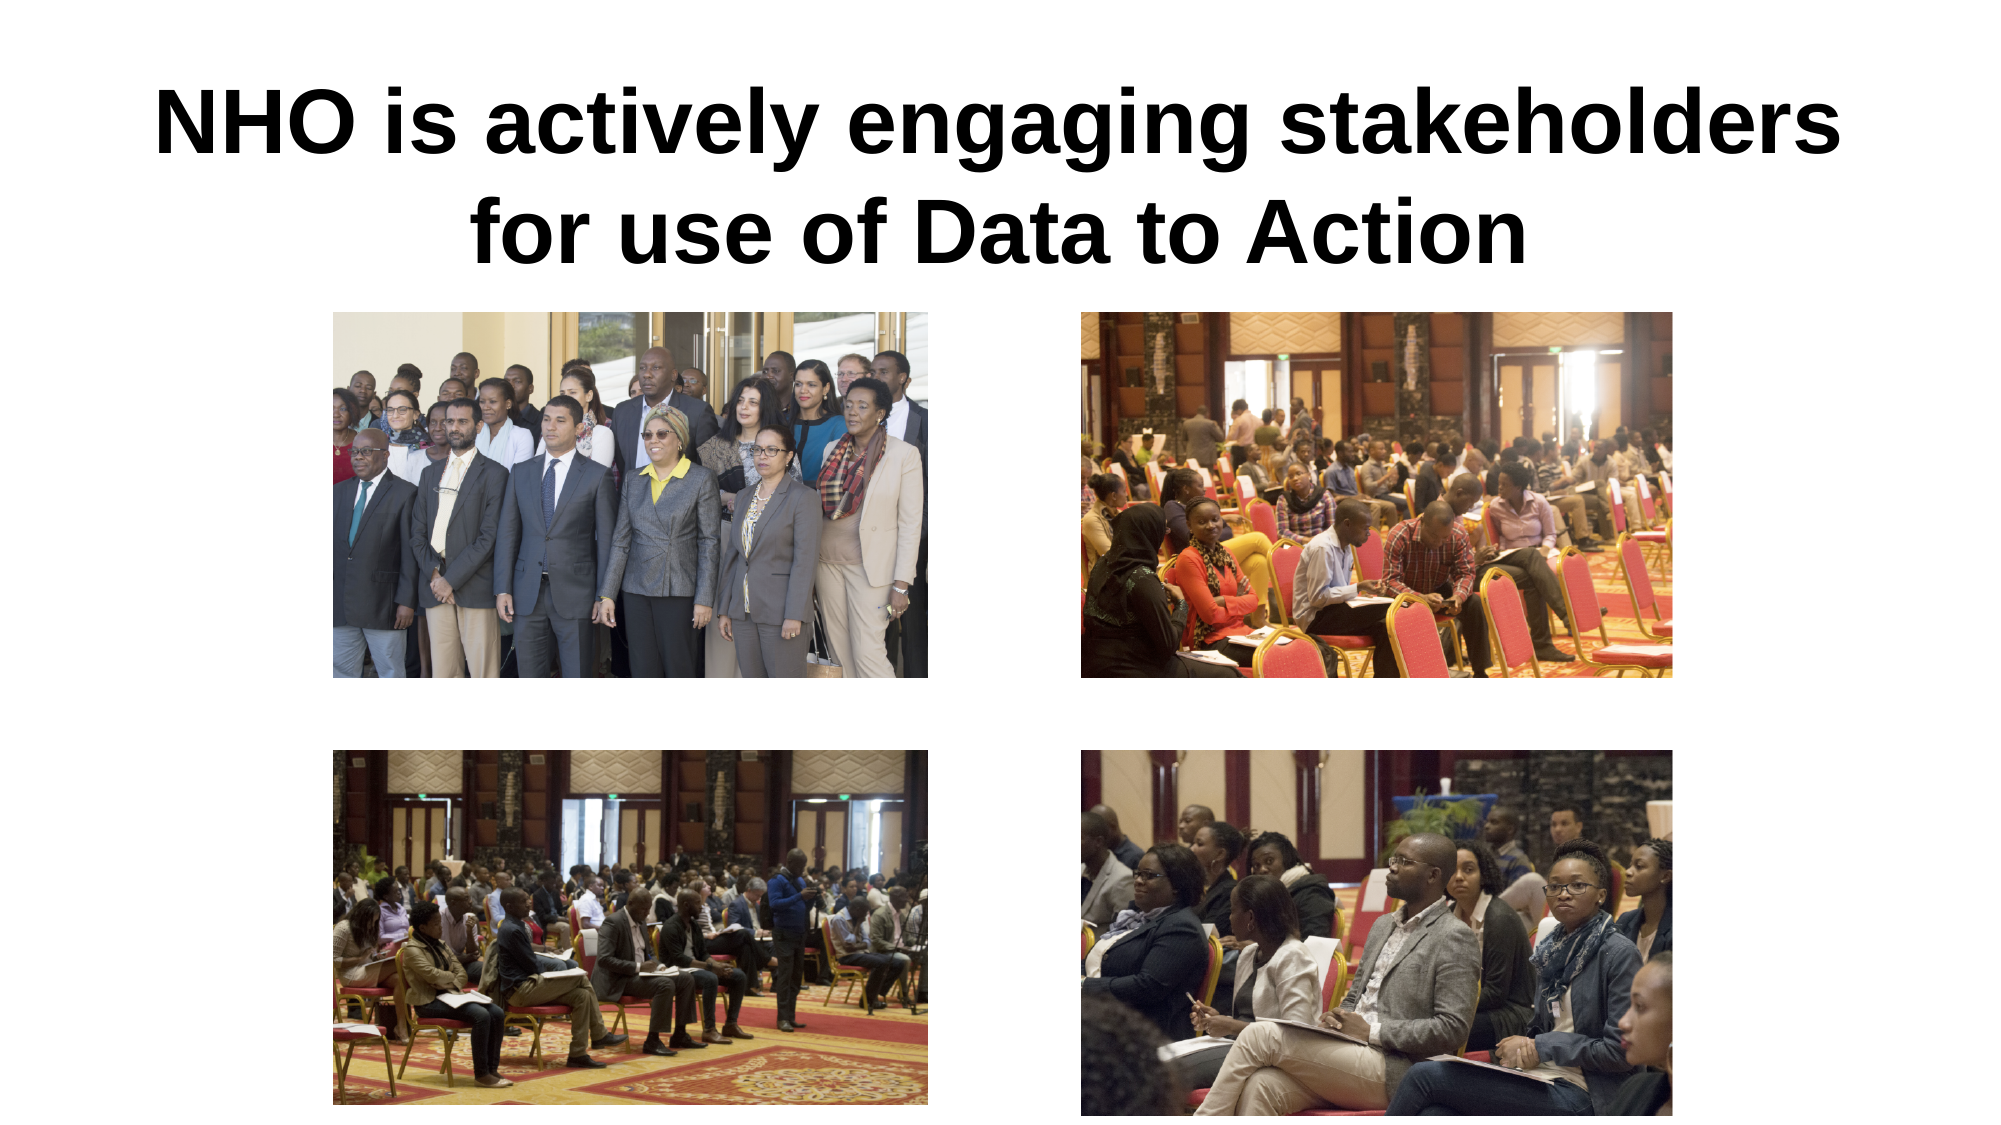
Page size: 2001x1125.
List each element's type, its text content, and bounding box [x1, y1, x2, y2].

picture [324, 298, 1689, 1125]
title NHO is actively engaging stakeholders for use of Data to Action [99, 45, 1900, 299]
